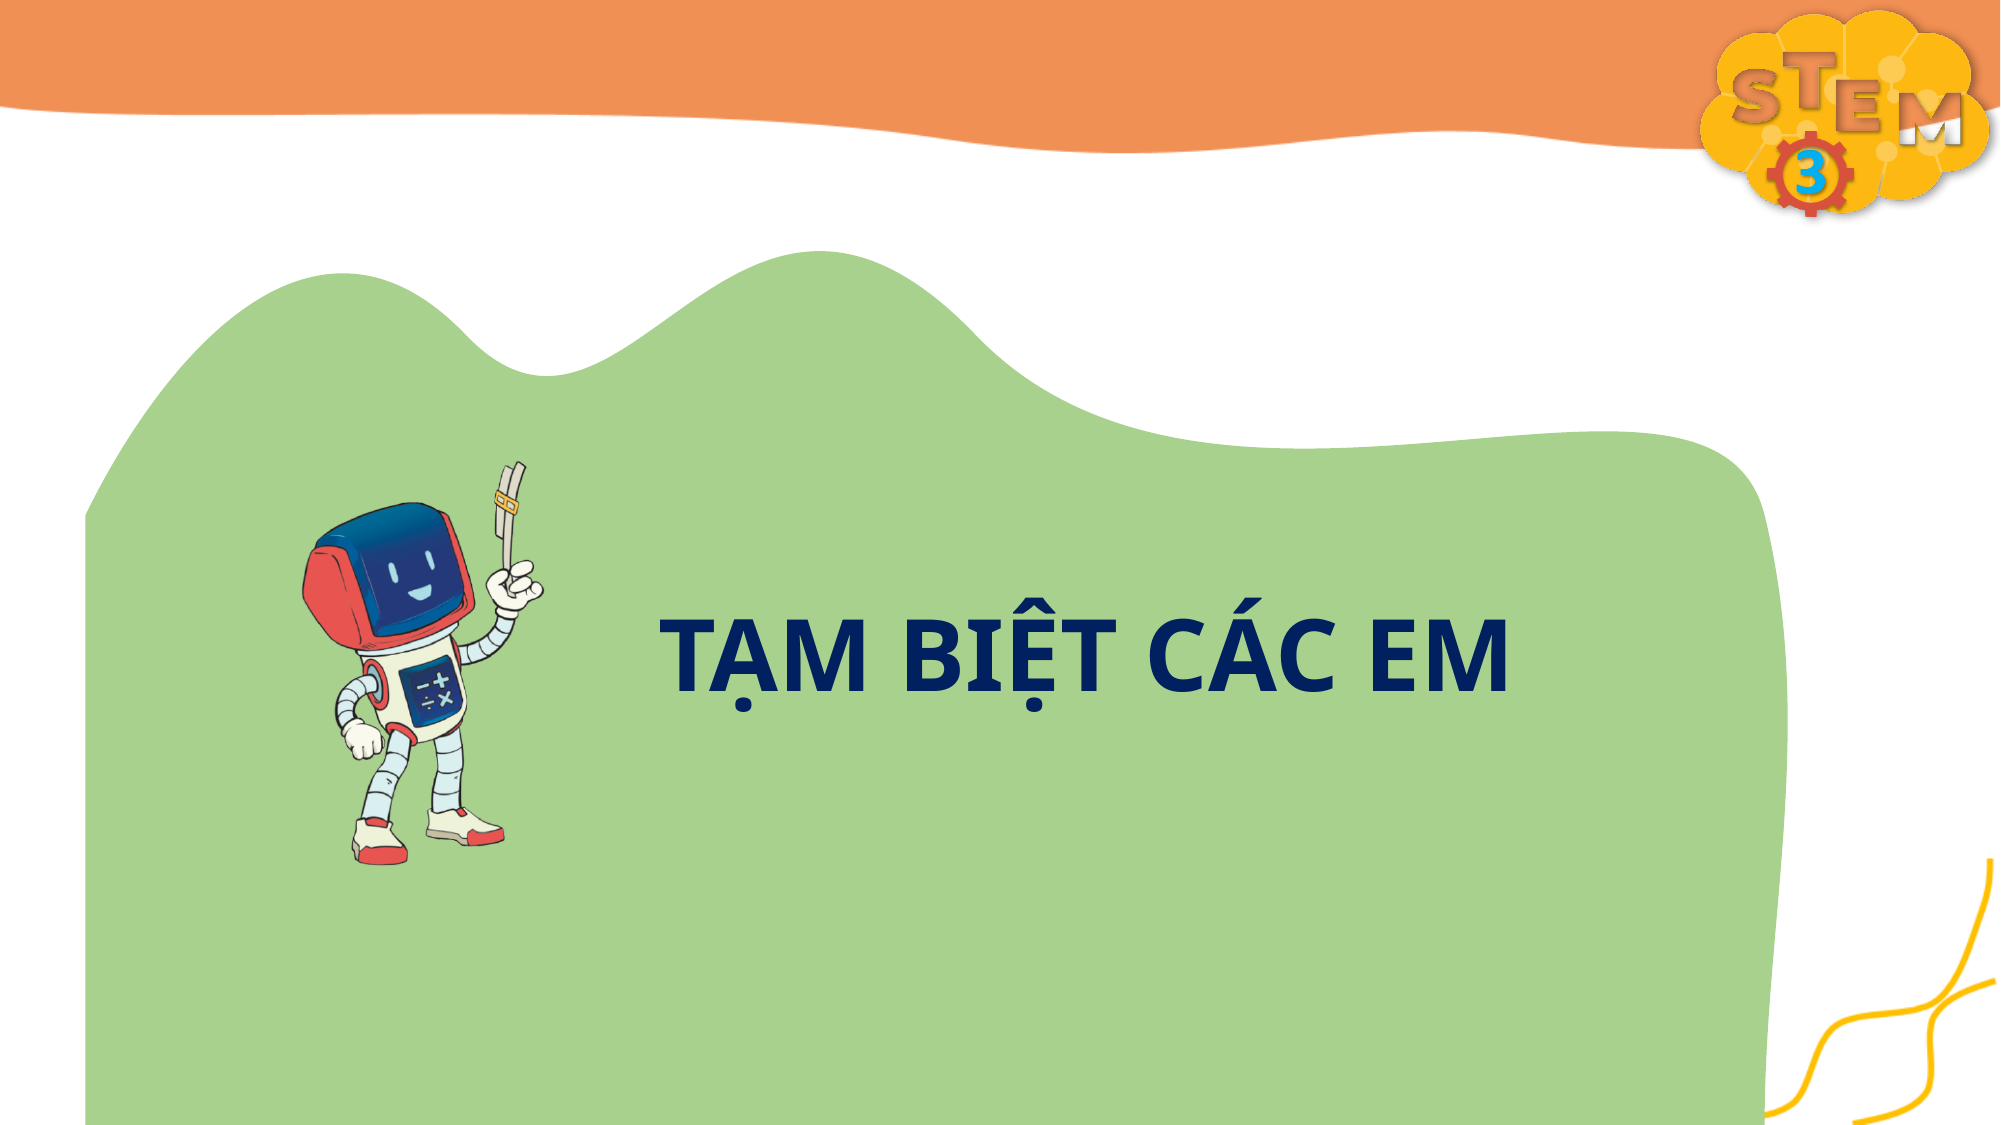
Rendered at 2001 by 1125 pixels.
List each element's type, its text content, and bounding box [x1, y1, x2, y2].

text_box TẠM BIỆT CÁC EM [643, 584, 1605, 720]
picture [293, 442, 555, 870]
text_box [84, 250, 1789, 1125]
picture [0, 0, 2001, 1125]
